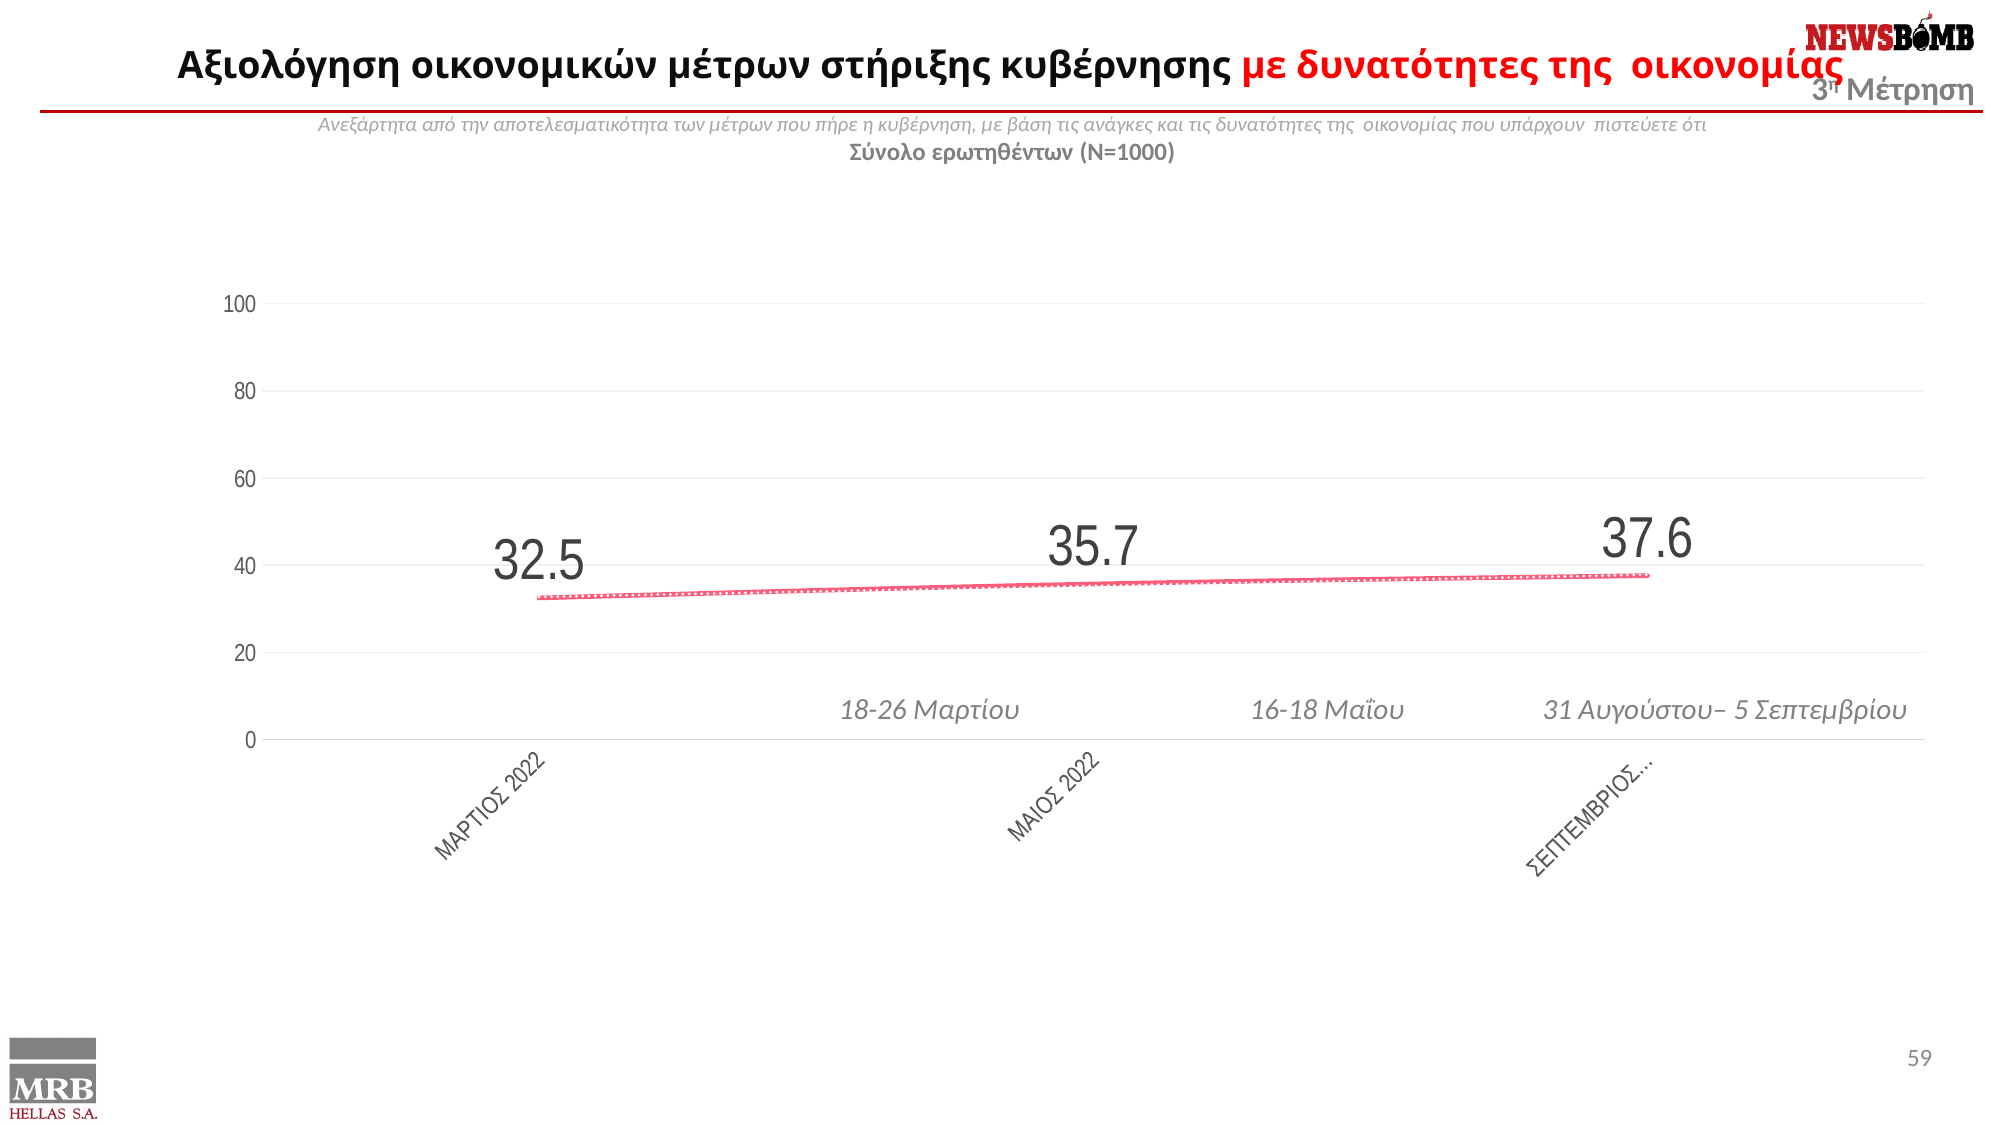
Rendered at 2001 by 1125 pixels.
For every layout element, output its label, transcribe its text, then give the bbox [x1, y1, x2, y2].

picture [1798, 0, 1984, 33]
slide_number 59 [1851, 1026, 1948, 1087]
text_box Αξιολόγηση οικονομικών μέτρων στήριξης κυβέρνησης με δυνατότητες της οικονομίας Ανεξάρτητα από την αποτελεσματικότητα των μέτρων που πήρε η κυβέρνηση, με βάση τις ανάγκες και τις δυνατότητες της οικονομίας που υπάρχουν πιστεύετε ότι Σύνολο ερωτηθέντων (N=1000) [0, 33, 2000, 221]
chart [145, 289, 1926, 882]
